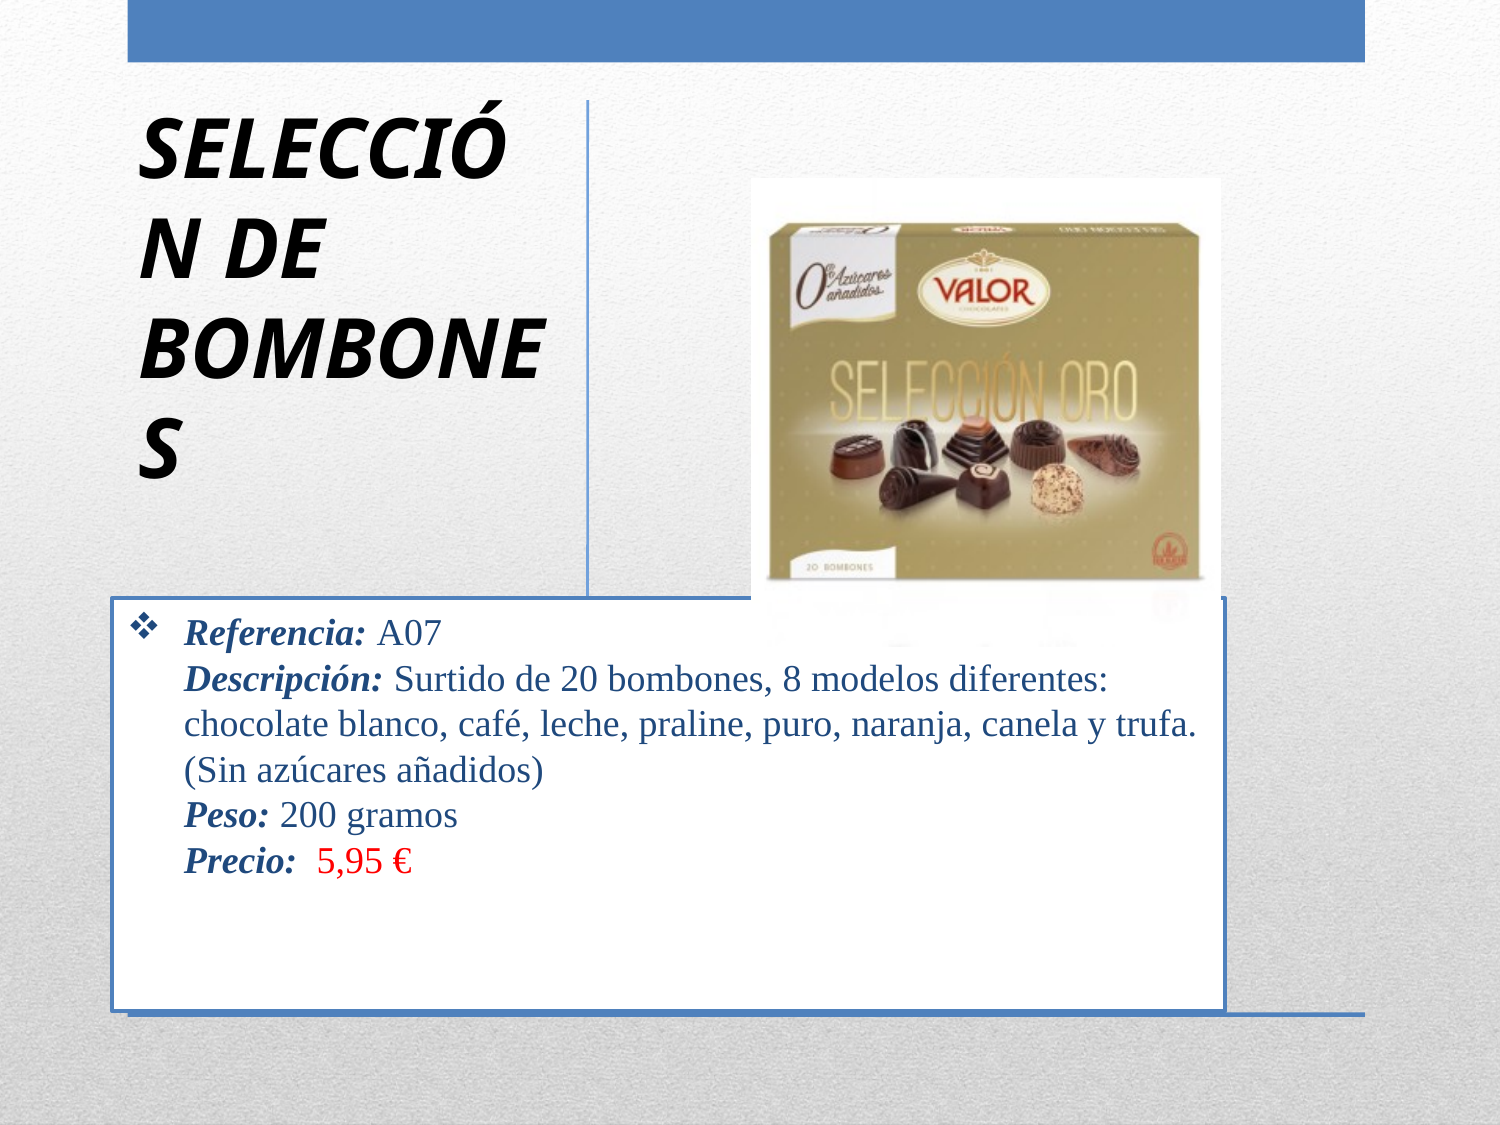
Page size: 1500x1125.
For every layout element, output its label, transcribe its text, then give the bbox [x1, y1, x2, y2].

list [750, 177, 1221, 648]
list SELECCIÓN DE BOMBONES [123, 75, 564, 516]
title Referencia: A07 Descripción: Surtido de 20 bombones, 8 modelos diferentes: chocolate blanco, café, leche, praline, puro, naranja, canela y trufa. (Sin azúcares añadidos) Peso: 200 gramos Precio: 5,95 € [110, 596, 1227, 1013]
